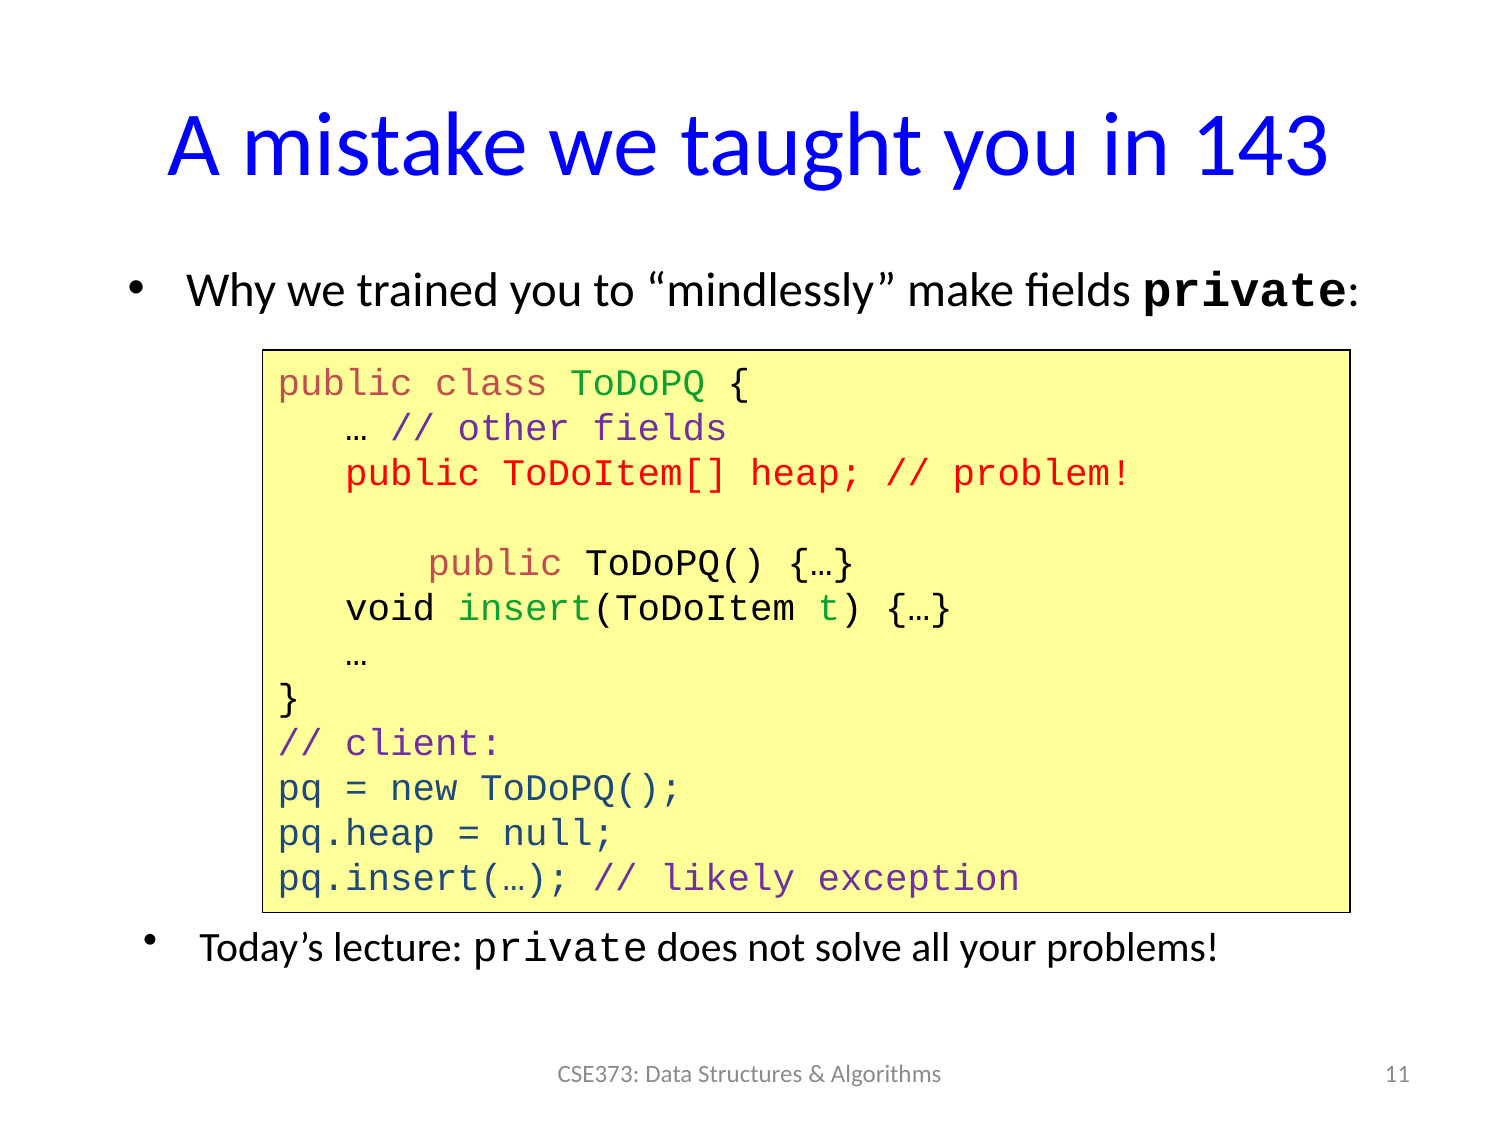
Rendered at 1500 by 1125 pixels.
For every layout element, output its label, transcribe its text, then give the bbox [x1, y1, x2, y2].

text_box Today’s lecture: private does not solve all your problems! [128, 912, 1404, 1063]
footer CSE373: Data Structures & Algorithms [512, 1063, 988, 1103]
title A mistake we taught you in 143 [75, 45, 1425, 233]
slide_number 11 [1074, 1042, 1425, 1103]
list Why we trained you to “mindlessly” make fields private: [112, 249, 1388, 338]
text_box public class ToDoPQ { … // other fields public ToDoItem[] heap; // problem! public ToDoPQ() {…} void insert(ToDoItem t) {…} … } // client: pq = new ToDoPQ(); pq.heap = null; pq.insert(…); // likely exception [262, 350, 1350, 913]
